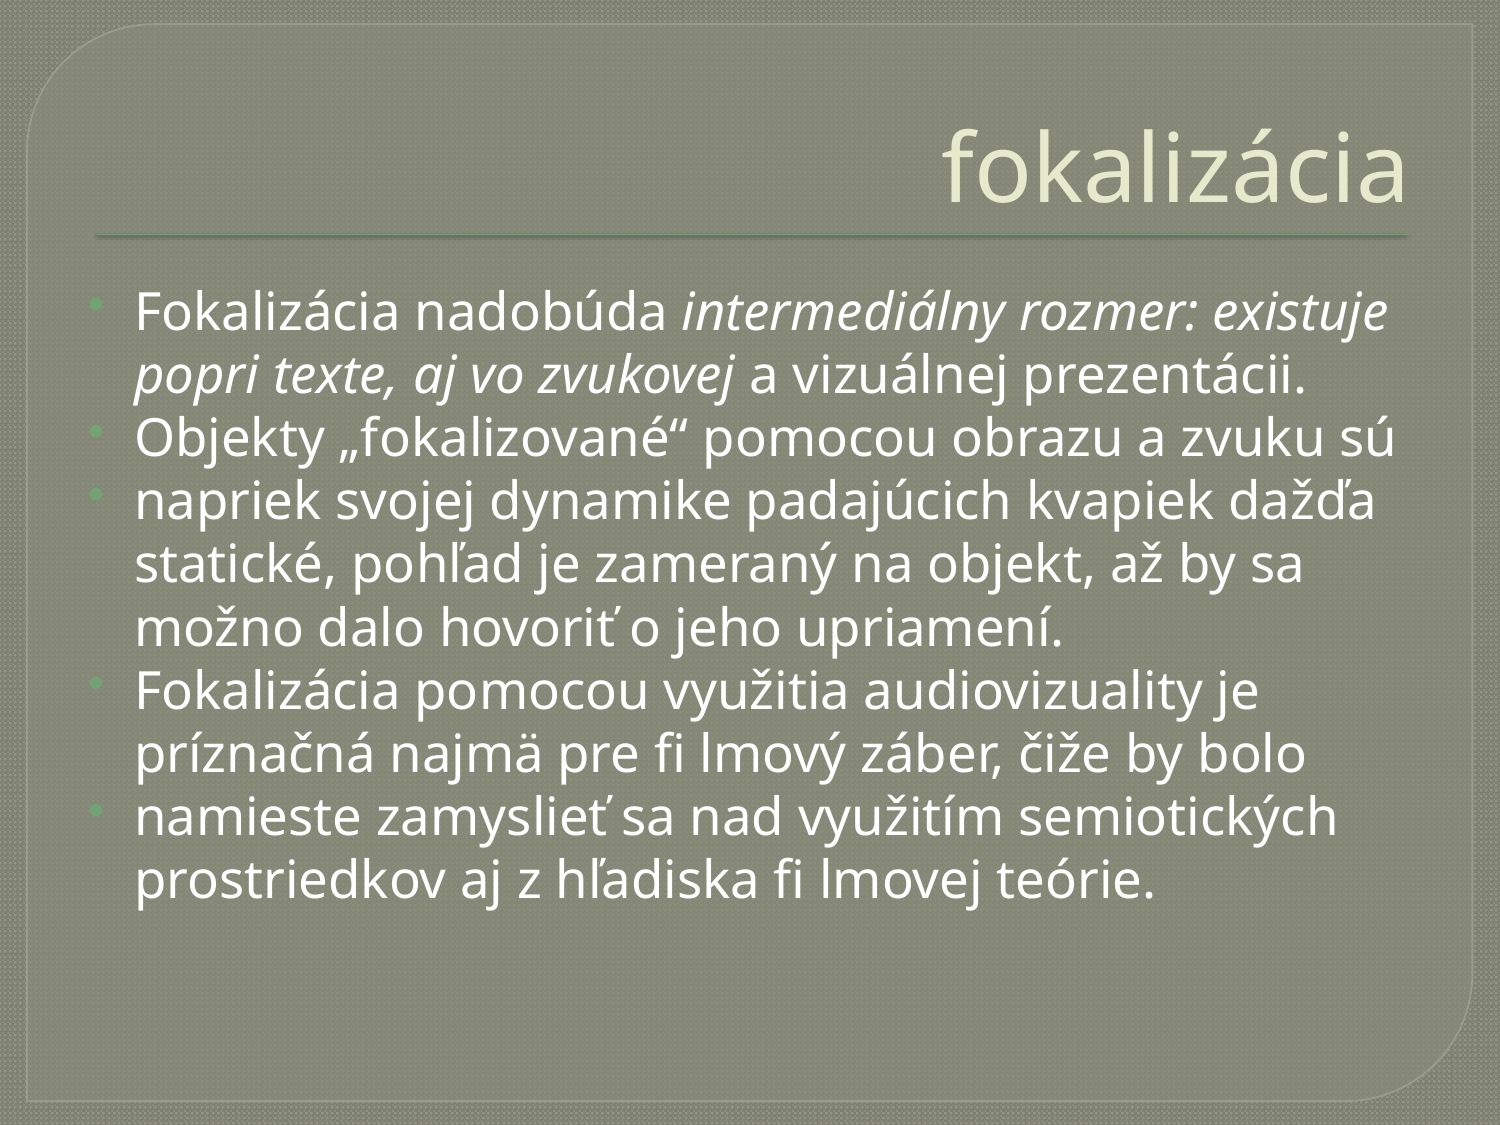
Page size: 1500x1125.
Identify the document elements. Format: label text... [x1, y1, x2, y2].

title fokalizácia [75, 41, 1425, 230]
list Fokalizácia nadobúda intermediálny rozmer: existuje popri texte, aj vo zvukovej a vizuálnej prezentácii. Objekty „fokalizované“ pomocou obrazu a zvuku sú napriek svojej dynamike padajúcich kvapiek dažďa statické, pohľad je zameraný na objekt, až by sa možno dalo hovoriť o jeho upriamení. Fokalizácia pomocou využitia audiovizuality je príznačná najmä pre fi lmový záber, čiže by bolo namieste zamyslieť sa nad využitím semiotických prostriedkov aj z hľadiska fi lmovej teórie. [75, 270, 1425, 1013]
